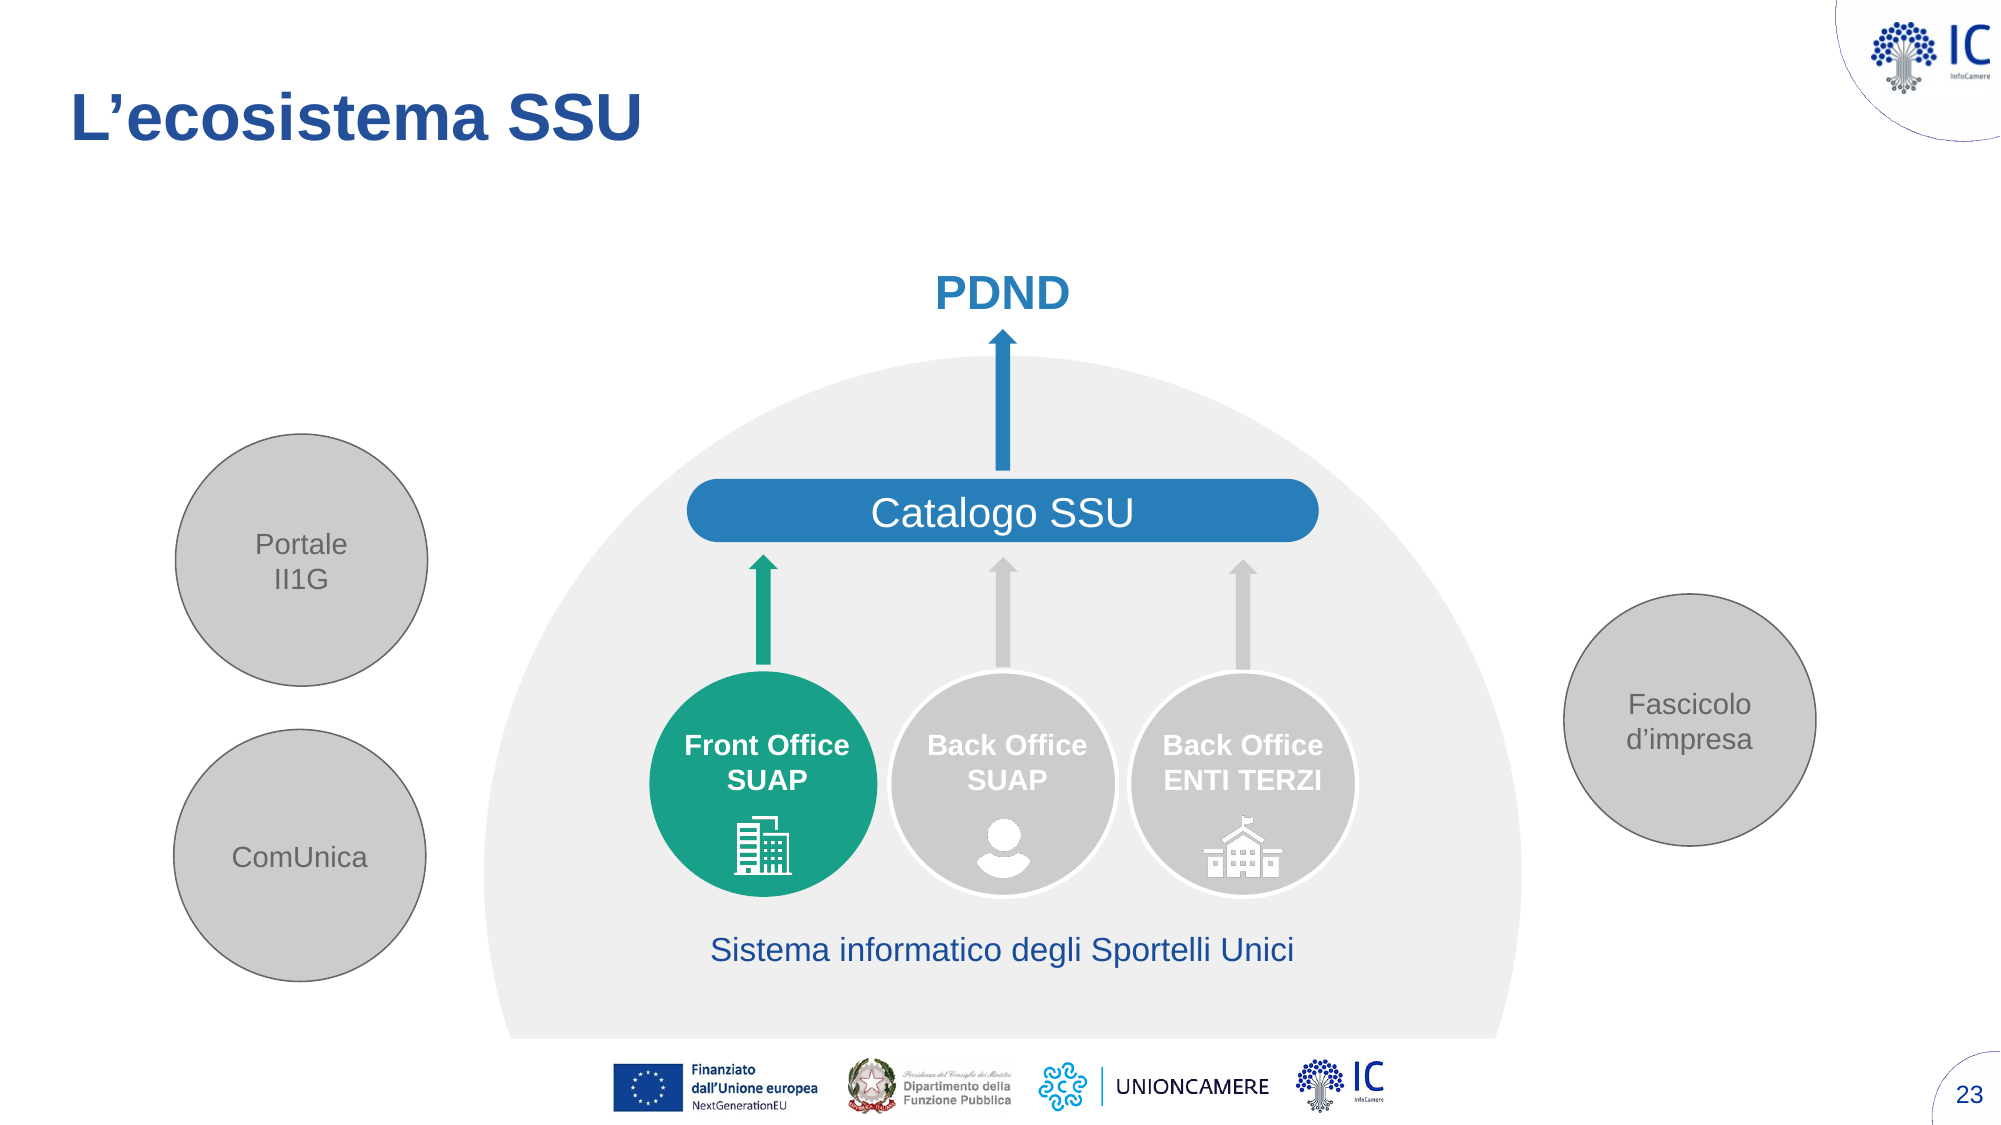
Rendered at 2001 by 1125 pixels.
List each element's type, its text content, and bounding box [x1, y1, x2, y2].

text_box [1835, 0, 2000, 1125]
text_box L’ecosistema SSU [70, 73, 1064, 247]
text_box Portale II1G [175, 434, 428, 687]
text_box [238, 1044, 1692, 1121]
text_box Fascicolo d’impresa [1563, 593, 1816, 847]
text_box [648, 260, 1358, 898]
picture [605, 1058, 1394, 1114]
text_box ComUnica [173, 729, 426, 982]
text_box [483, 499, 1522, 1038]
text_box [238, 1038, 1830, 1125]
text_box Sistema informatico degli Sportelli Unici [609, 908, 1396, 1024]
